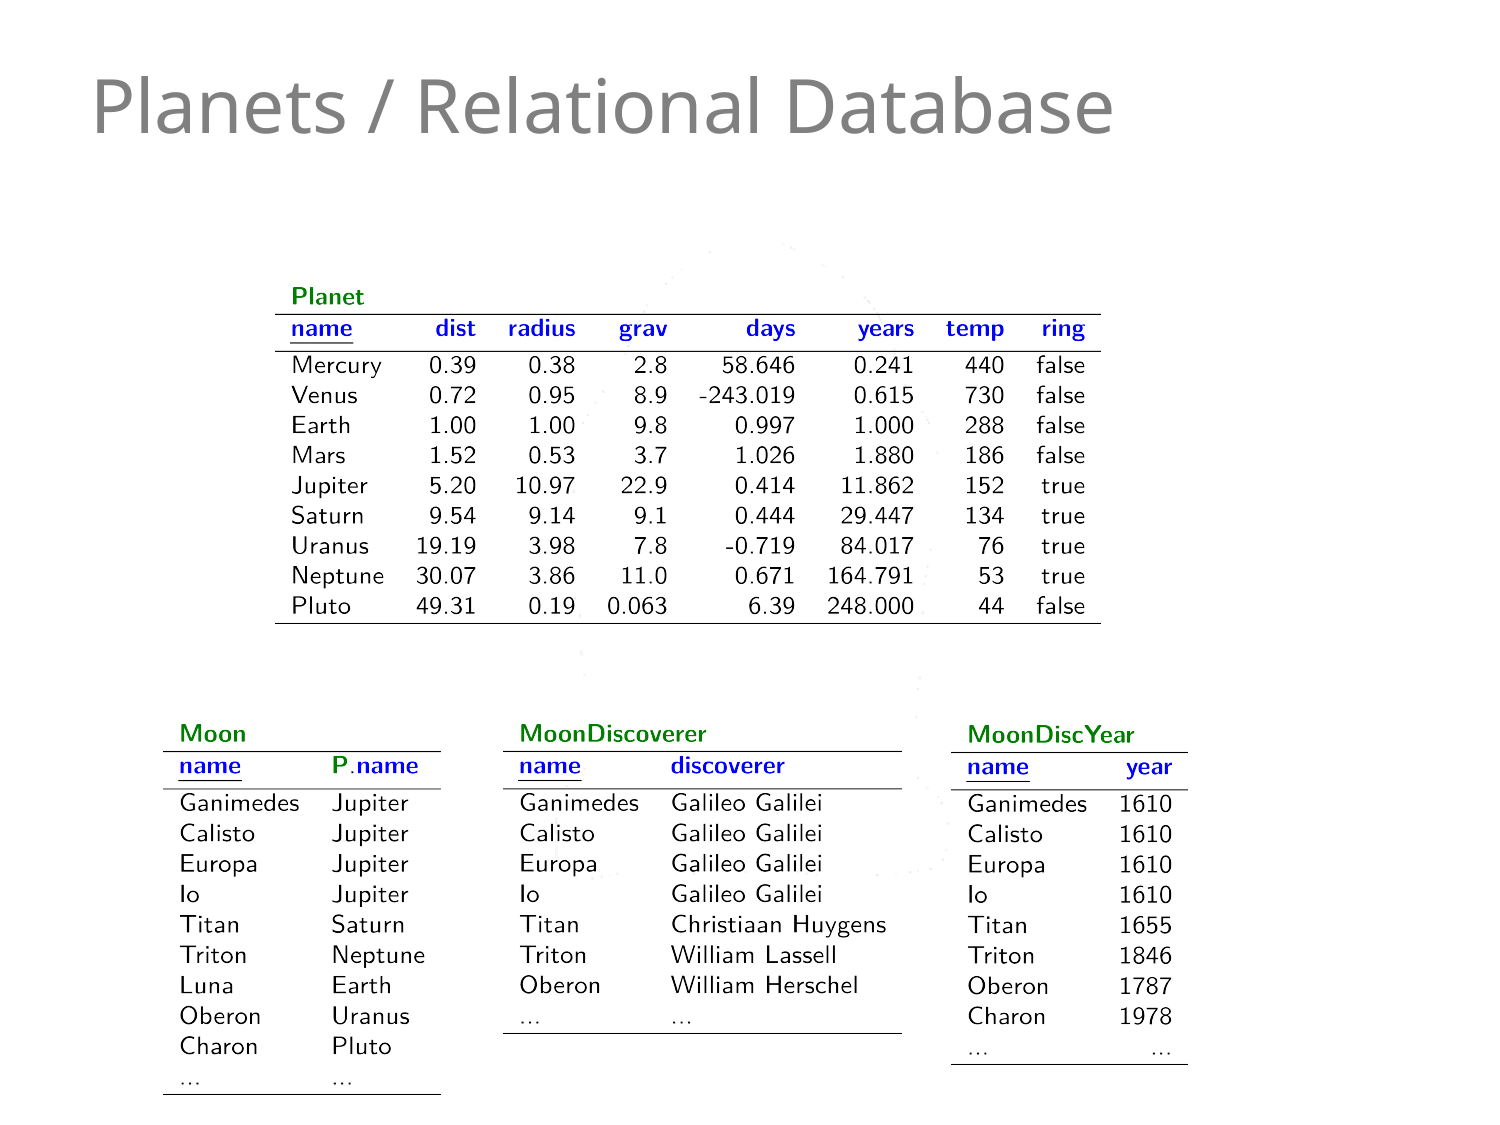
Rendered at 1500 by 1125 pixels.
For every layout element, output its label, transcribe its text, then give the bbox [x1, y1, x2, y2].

picture [163, 724, 441, 1095]
picture [274, 208, 1188, 1065]
title Planets / Relational Database [75, 45, 1425, 163]
